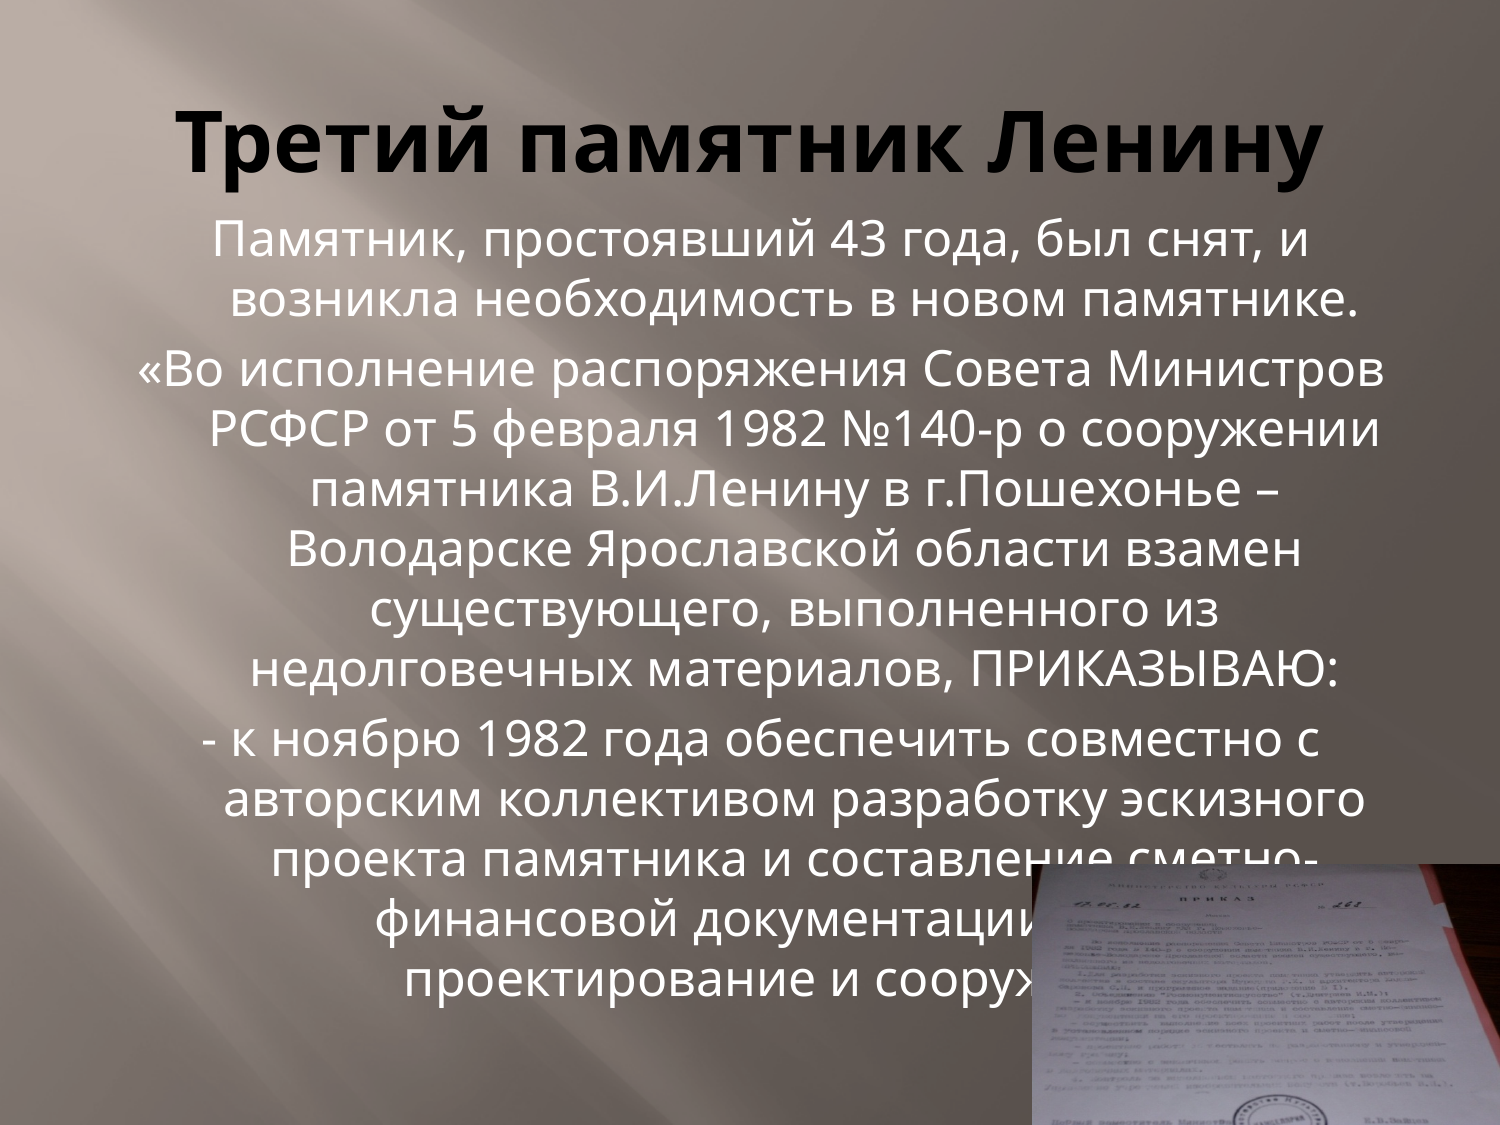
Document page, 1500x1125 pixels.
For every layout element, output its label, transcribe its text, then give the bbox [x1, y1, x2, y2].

list Памятник, простоявший 43 года, был снят, и возникла необходимость в новом памятнике. «Во исполнение распоряжения Совета Министров РСФСР от 5 февраля 1982 №140-р о сооружении памятника В.И.Ленину в г.Пошехонье – Володарске Ярославской области взамен существующего, выполненного из недолговечных материалов, ПРИКАЗЫВАЮ: - к ноябрю 1982 года обеспечить совместно с авторским коллективом разработку эскизного проекта памятника и составление сметно-финансовой документации на его проектирование и сооружение. [75, 199, 1425, 1035]
picture [1032, 864, 1500, 1125]
title Третий памятник Ленину [75, 45, 1425, 199]
